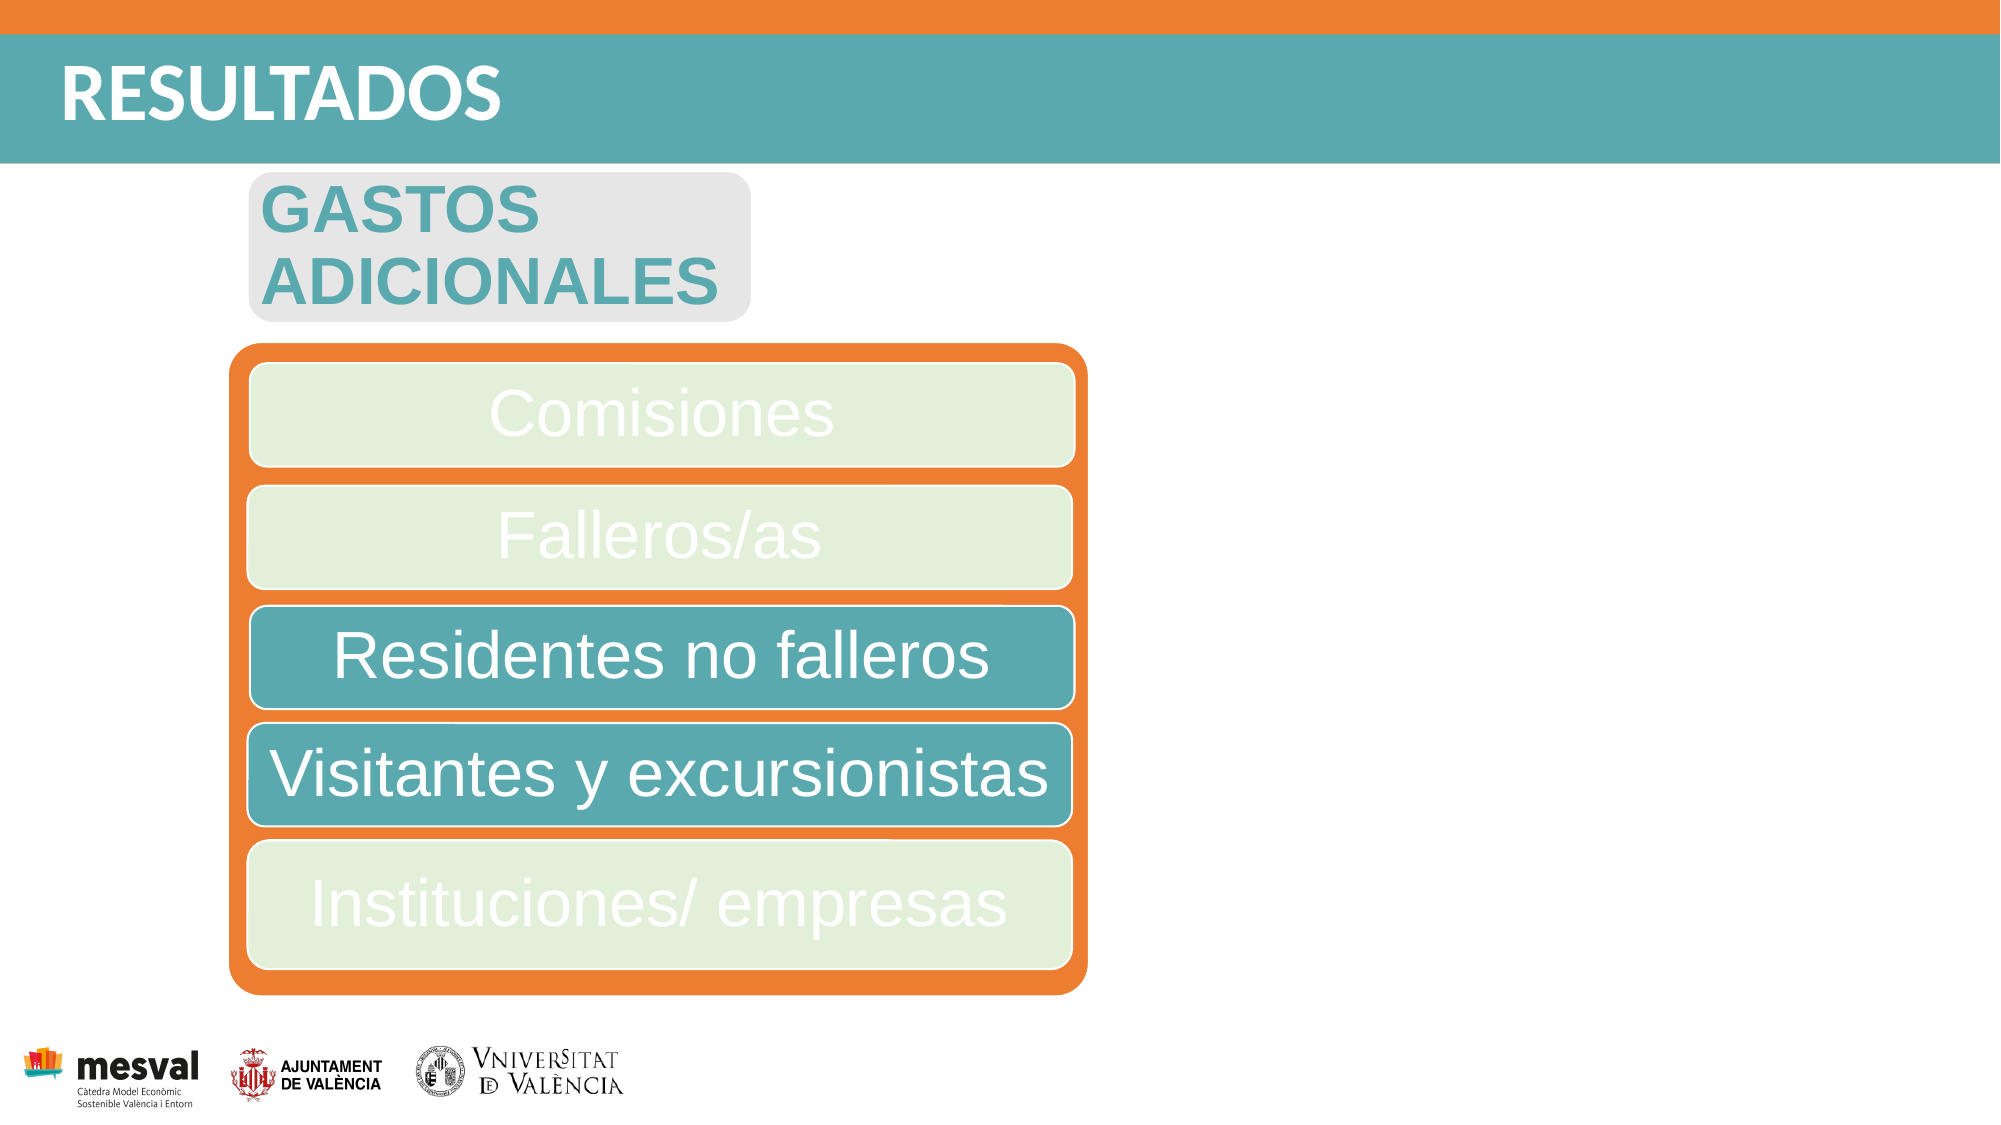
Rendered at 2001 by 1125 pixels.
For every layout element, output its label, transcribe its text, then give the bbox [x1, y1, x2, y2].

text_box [227, 342, 1089, 997]
subtitle RESULTADOS [45, 40, 2000, 161]
picture [15, 1042, 212, 1110]
picture [231, 1048, 382, 1102]
picture [401, 998, 649, 1117]
text_box GASTOS ADICIONALES [246, 169, 753, 324]
